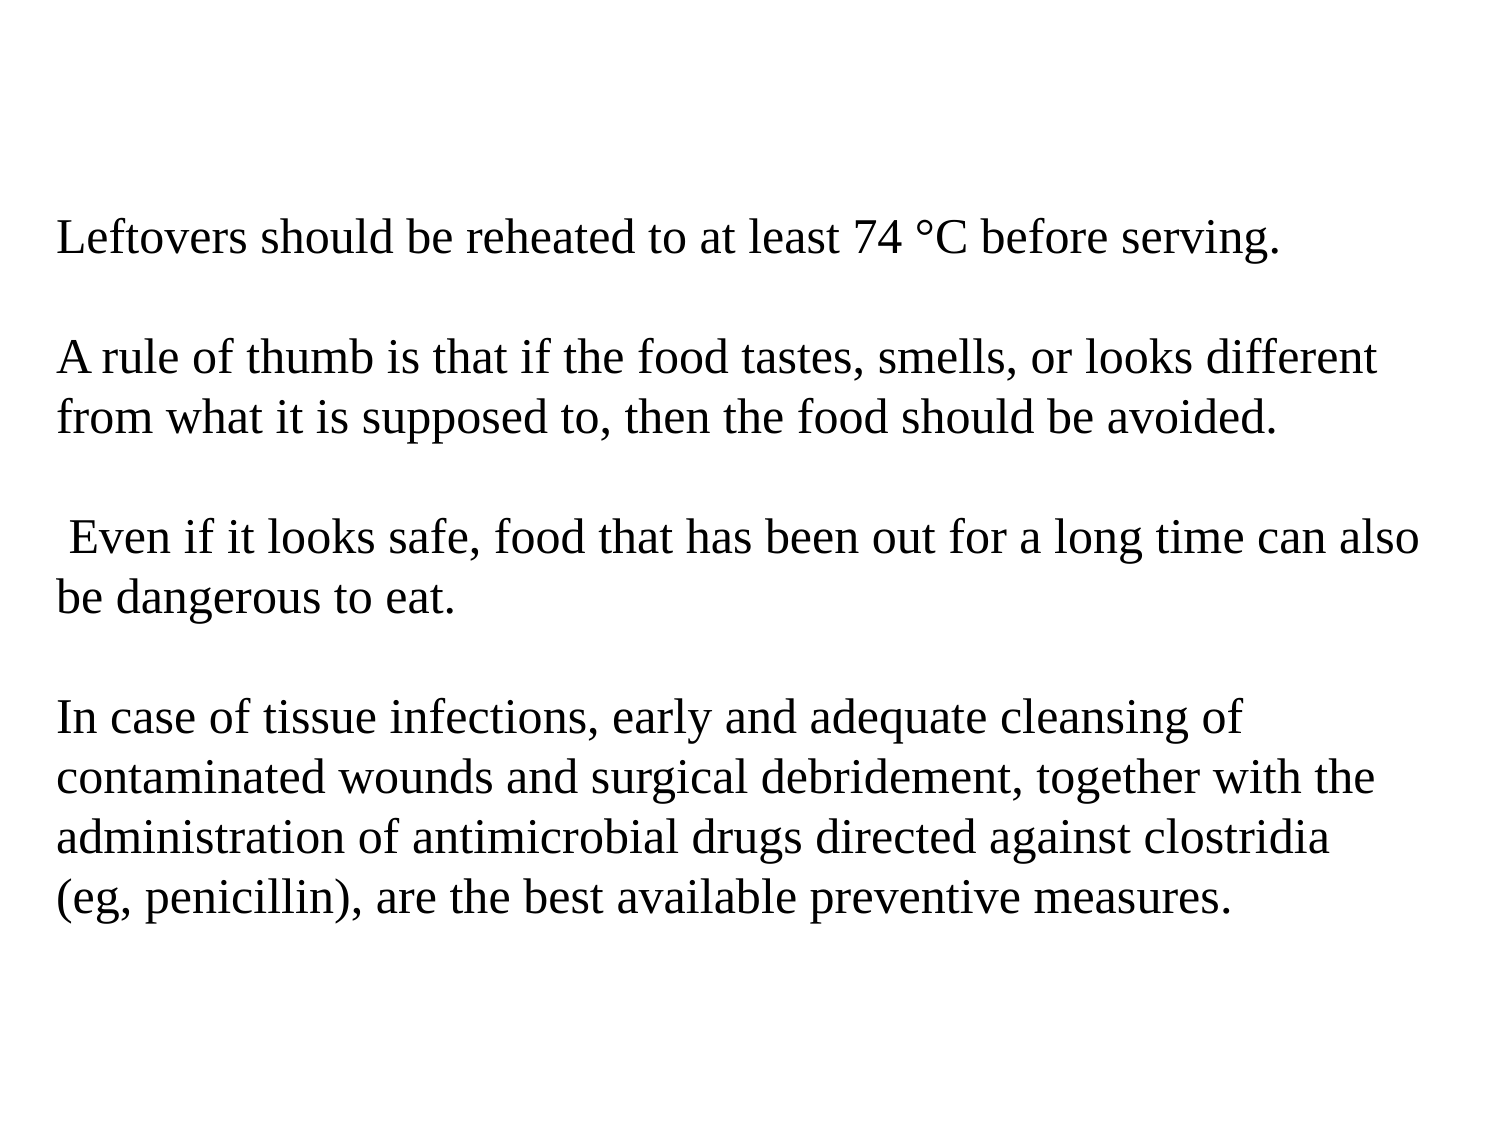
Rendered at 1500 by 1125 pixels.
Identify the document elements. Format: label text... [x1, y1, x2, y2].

text_box Leftovers should be reheated to at least 74 °C before serving. A rule of thumb is that if the food tastes, smells, or looks different from what it is supposed to, then the food should be avoided. Even if it looks safe, food that has been out for a long time can also be dangerous to eat. In case of tissue infections, early and adequate cleansing of contaminated wounds and surgical debridement, together with the administration of antimicrobial drugs directed against clostridia (eg, penicillin), are the best available preventive measures. [41, 196, 1483, 991]
